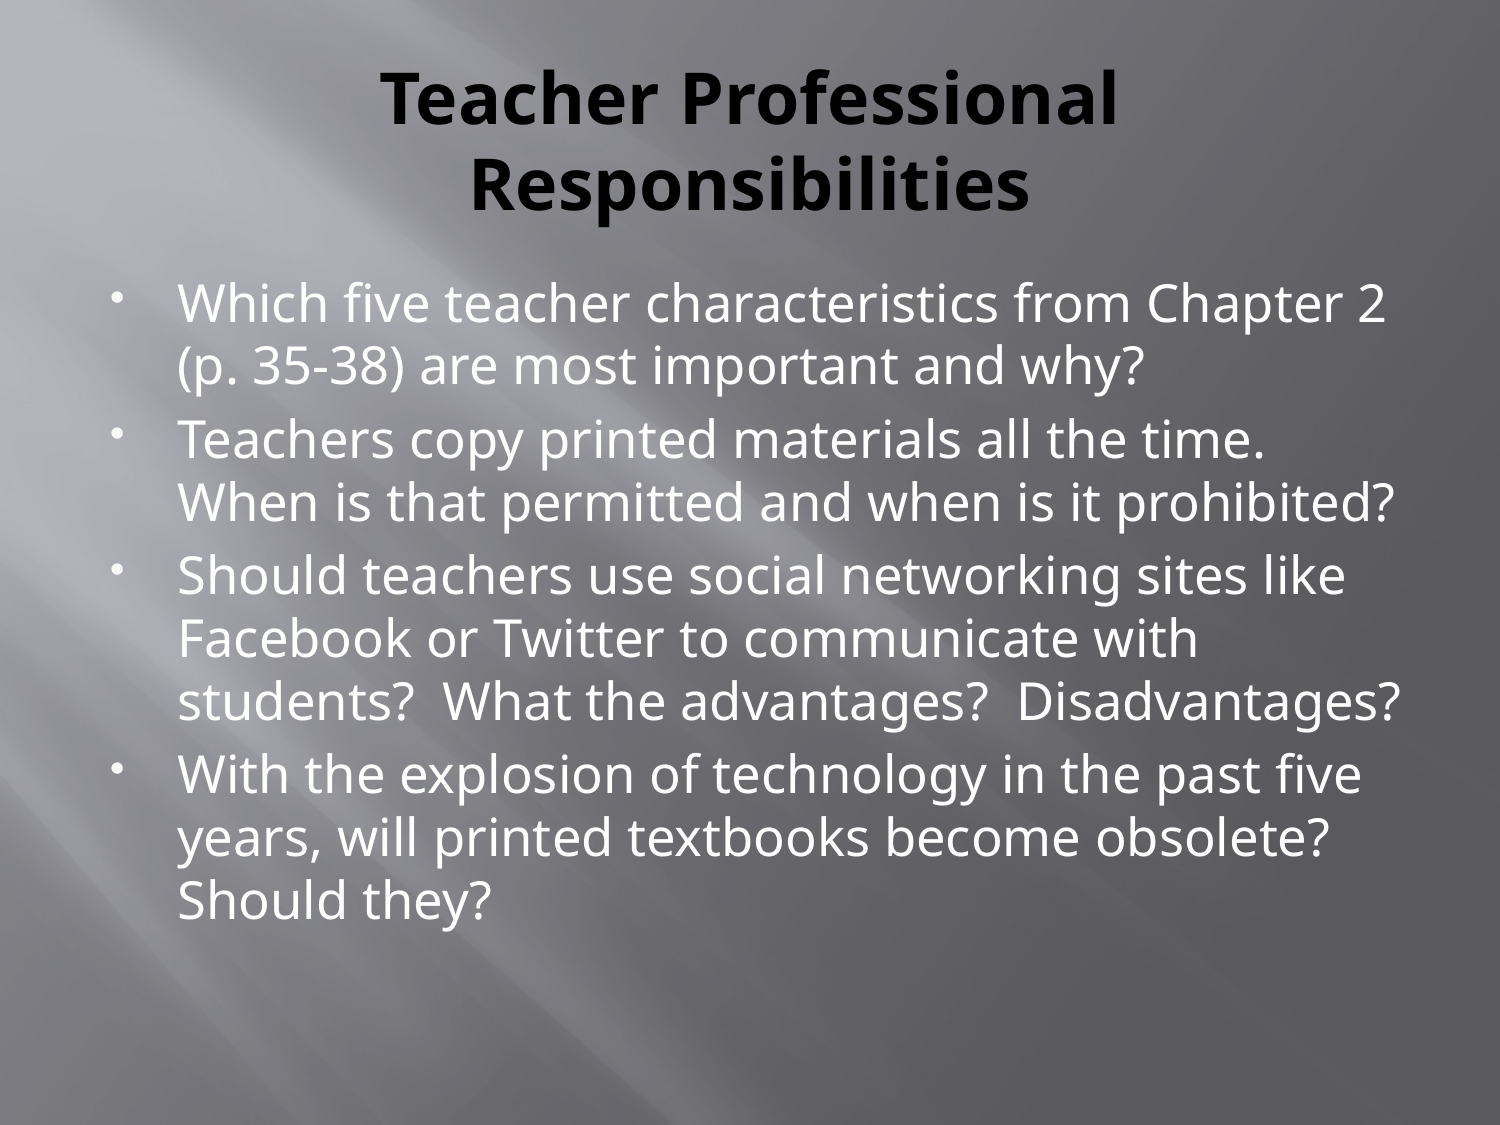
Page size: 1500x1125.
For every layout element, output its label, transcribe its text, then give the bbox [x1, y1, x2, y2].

list Which five teacher characteristics from Chapter 2 (p. 35-38) are most important and why? Teachers copy printed materials all the time. When is that permitted and when is it prohibited? Should teachers use social networking sites like Facebook or Twitter to communicate with students? What the advantages? Disadvantages? With the explosion of technology in the past five years, will printed textbooks become obsolete? Should they? [75, 262, 1425, 1035]
title Teacher Professional Responsibilities [75, 45, 1425, 233]
